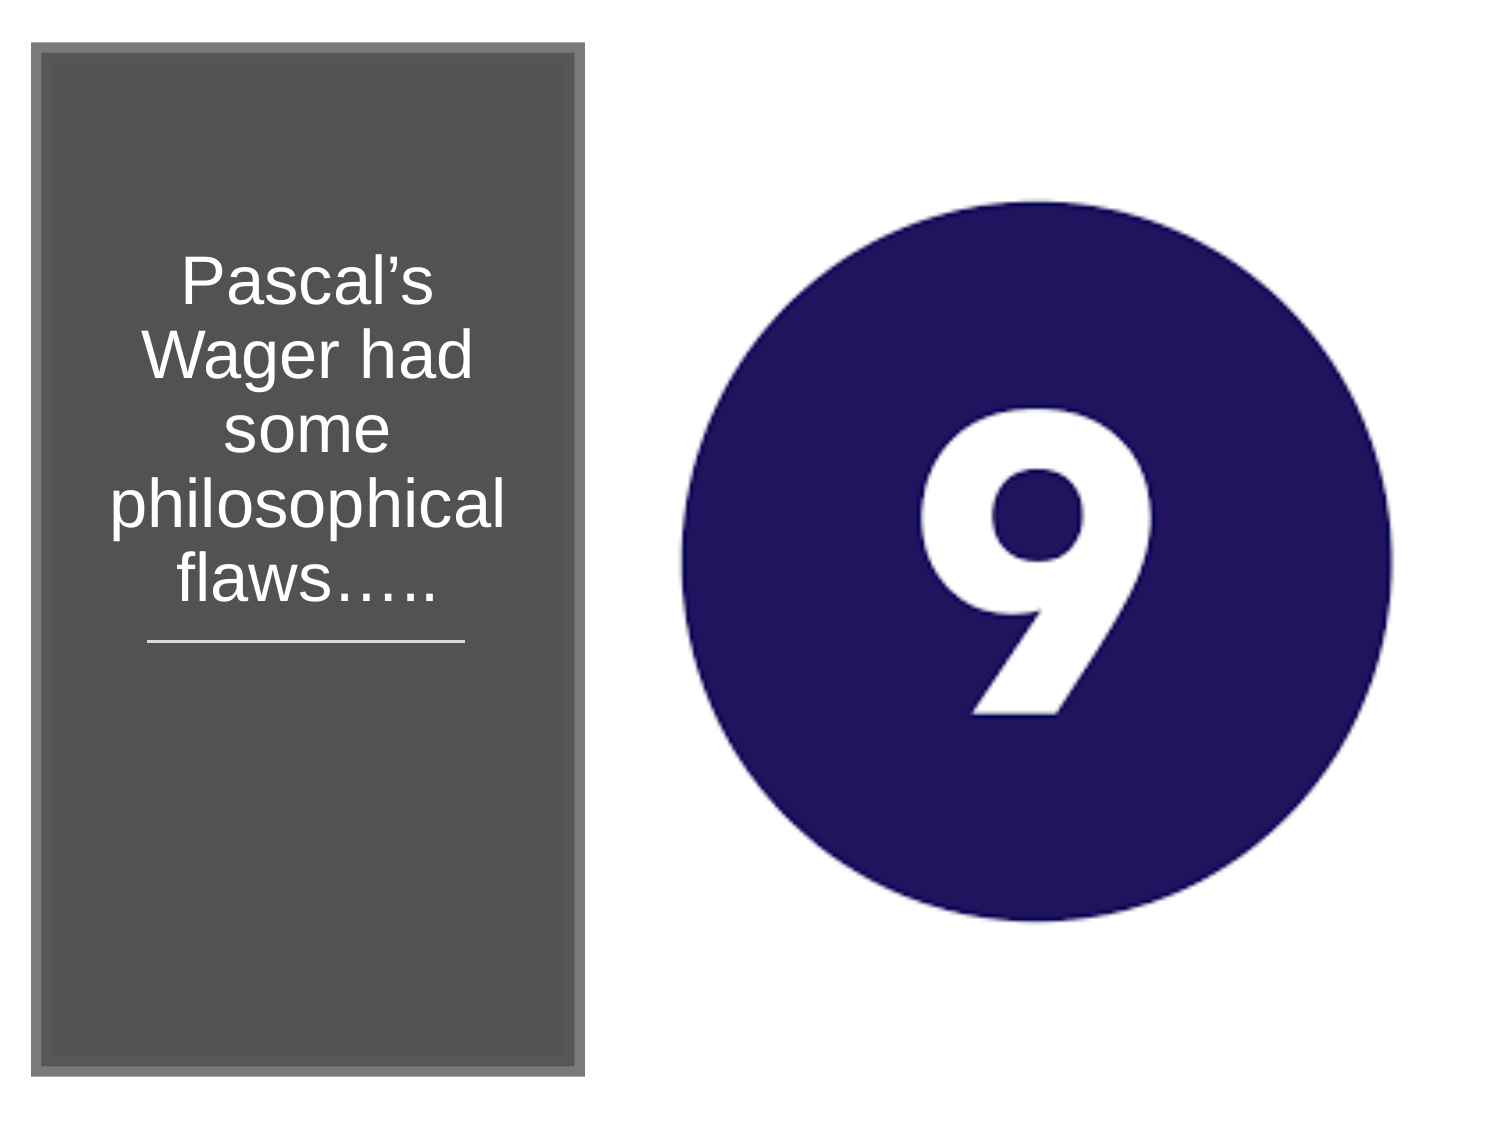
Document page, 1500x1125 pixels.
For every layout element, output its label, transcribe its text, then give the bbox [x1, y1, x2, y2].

title Pascal’s Wager had some philosophical flaws….. [82, 149, 533, 624]
text_box [40, 52, 575, 1067]
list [634, 168, 1441, 958]
